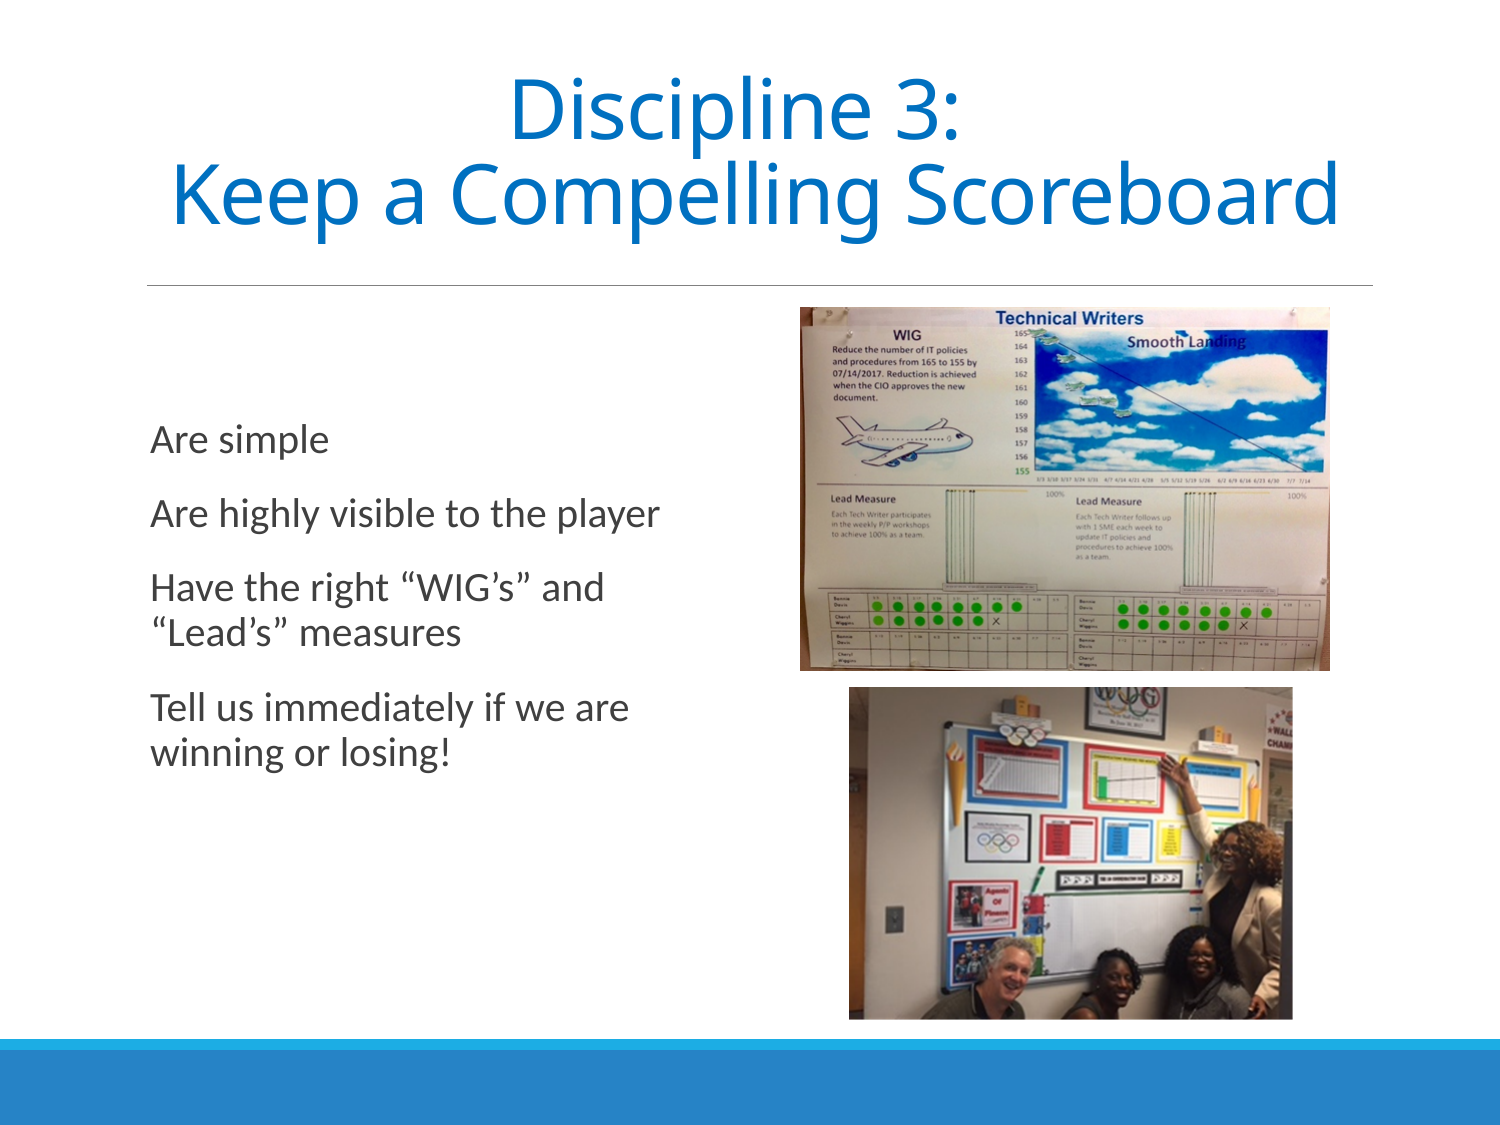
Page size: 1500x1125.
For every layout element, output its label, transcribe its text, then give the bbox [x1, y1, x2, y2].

list Are simple Are highly visible to the player Have the right “WIG’s” and “Lead’s” measures Tell us immediately if we are winning or losing! [135, 303, 743, 964]
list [799, 307, 1330, 672]
picture [849, 686, 1295, 1022]
title Discipline 3: Keep a Compelling Scoreboard [12, 37, 1500, 276]
